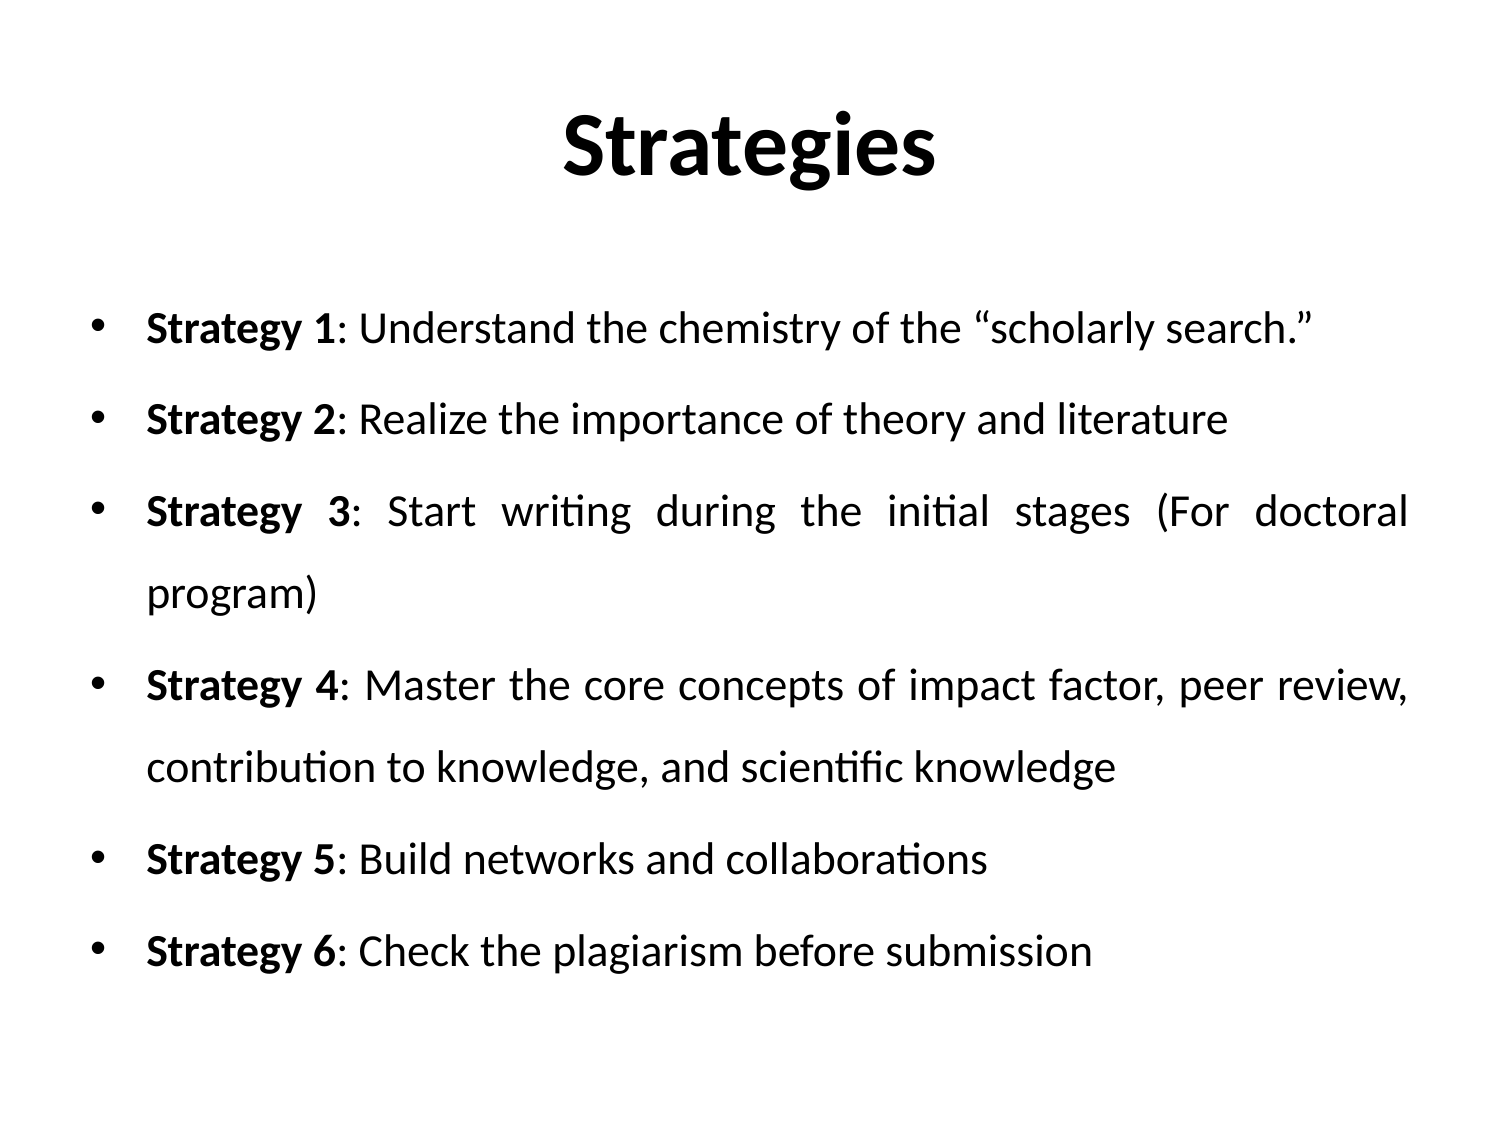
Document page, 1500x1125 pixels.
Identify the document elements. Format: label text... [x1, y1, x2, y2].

title Strategies [75, 45, 1425, 233]
list Strategy 1: Understand the chemistry of the “scholarly search.” Strategy 2: Realize the importance of theory and literature Strategy 3: Start writing during the initial stages (For doctoral program) Strategy 4: Master the core concepts of impact factor, peer review, contribution to knowledge, and scientific knowledge Strategy 5: Build networks and collaborations Strategy 6: Check the plagiarism before submission [75, 262, 1425, 1005]
